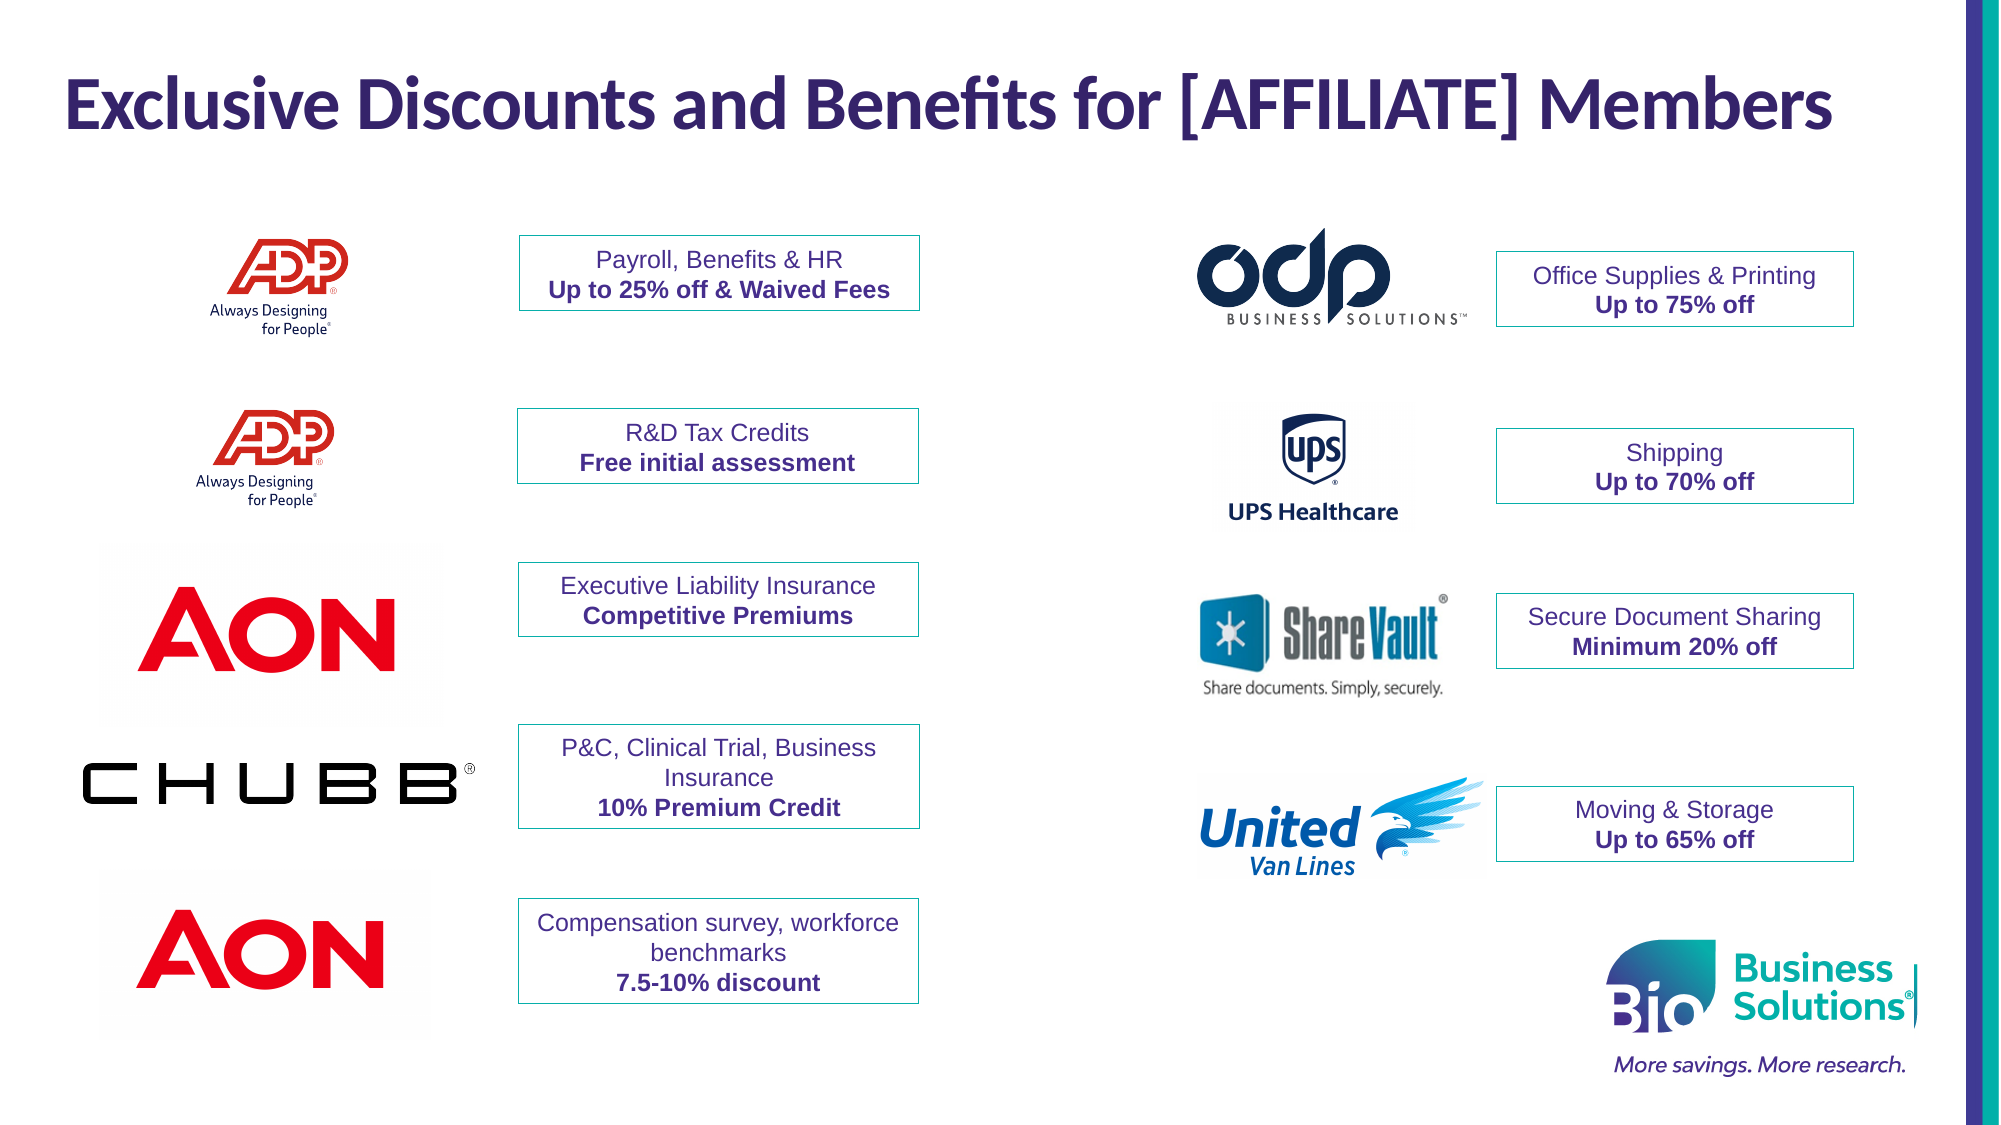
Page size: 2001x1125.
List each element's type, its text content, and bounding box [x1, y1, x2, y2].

text_box Moving & Storage Up to 65% off [1496, 786, 1854, 862]
text_box Compensation survey, workforce benchmarks 7.5-10% discount [518, 898, 919, 1004]
text_box Executive Liability Insurance Competitive Premiums [518, 562, 919, 637]
text_box R&D Tax Credits Free initial assessment [517, 408, 919, 484]
text_box Shipping Up to 70% off [1496, 428, 1854, 504]
text_box Office Supplies & Printing Up to 75% off [1496, 251, 1854, 327]
title Exclusive Discounts and Benefits for [AFFILIATE] Members [49, 52, 1951, 175]
text_box Payroll, Benefits & HR Up to 25% off & Waived Fees [519, 235, 920, 311]
text_box Secure Document Sharing Minimum 20% off [1496, 593, 1854, 669]
text_box P&C, Clinical Trial, Business Insurance 10% Premium Credit [518, 724, 920, 829]
picture [1, 0, 1999, 1125]
